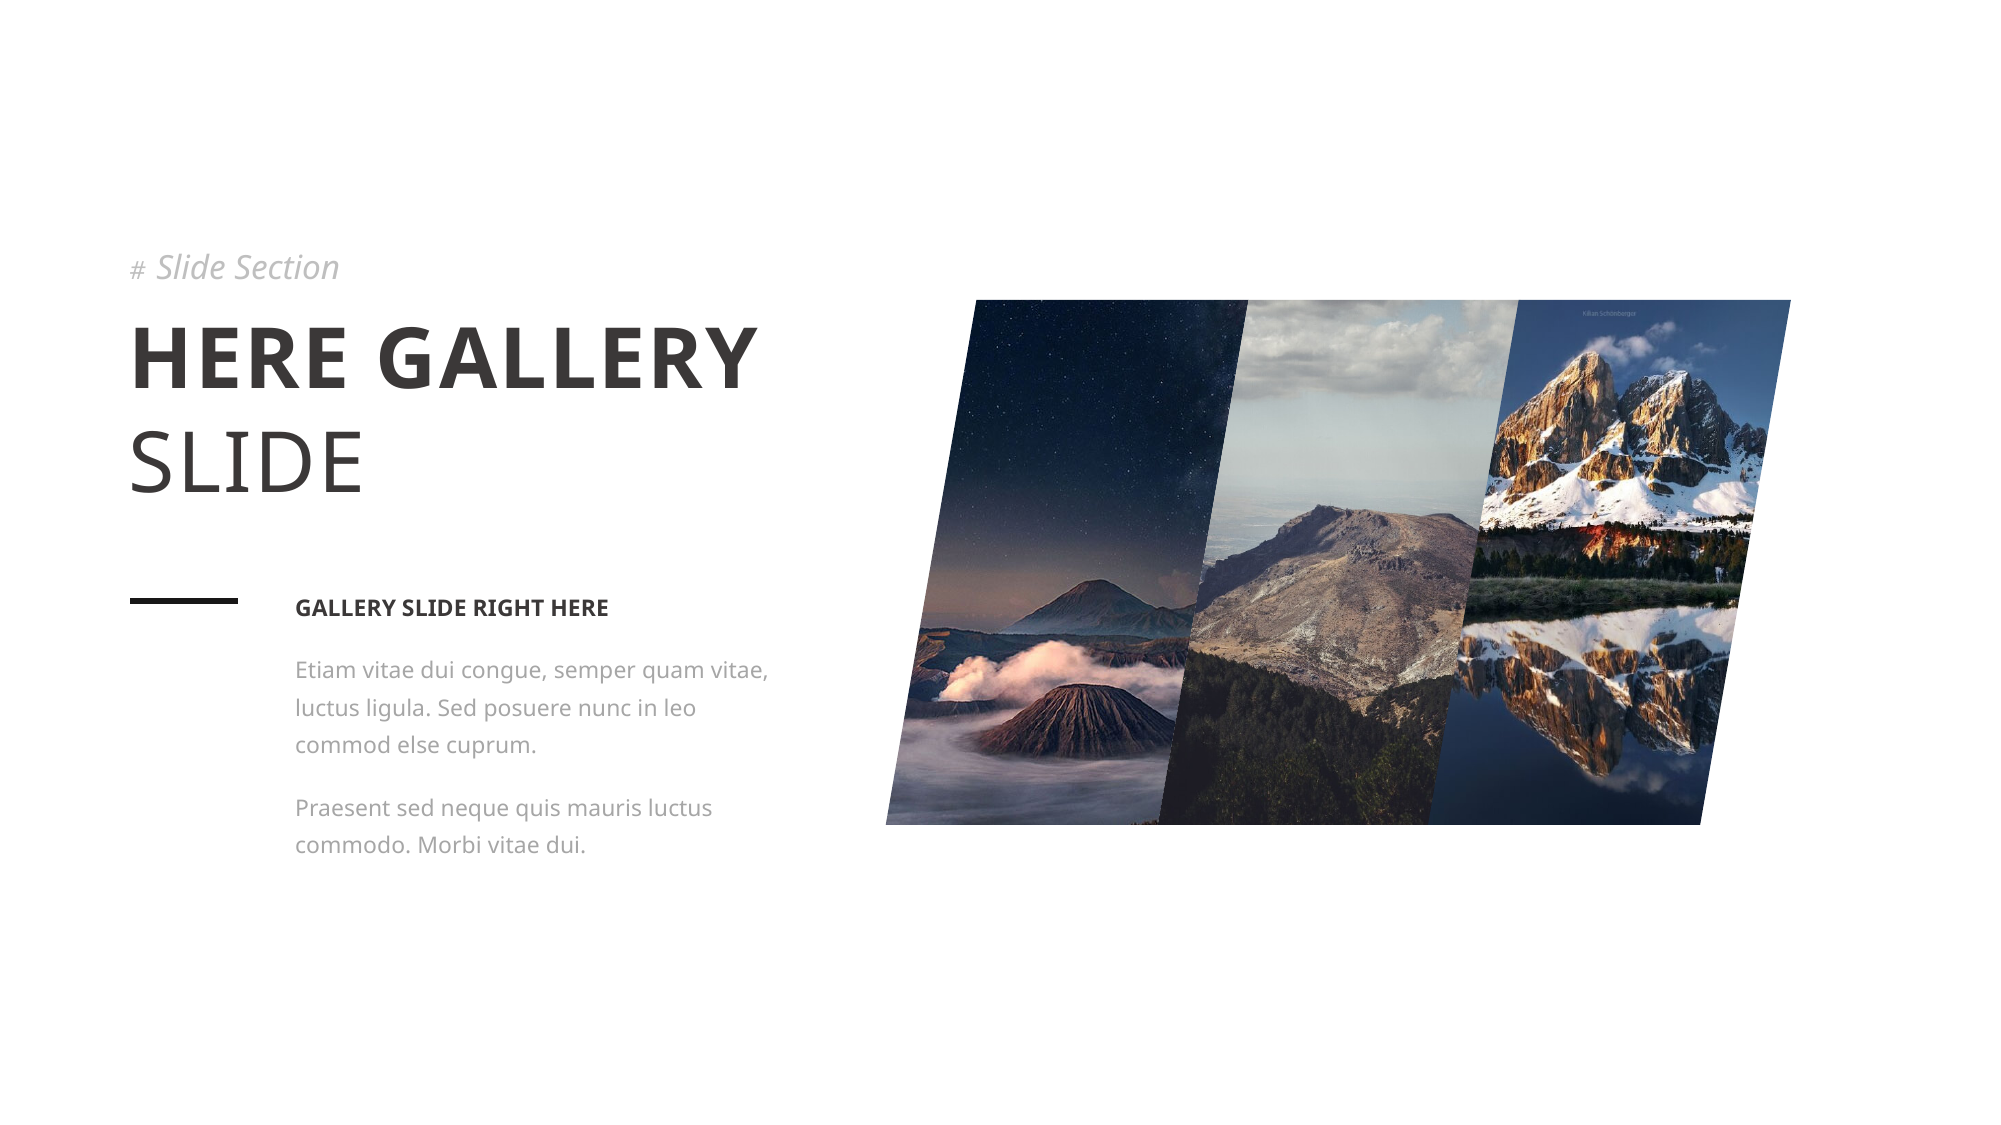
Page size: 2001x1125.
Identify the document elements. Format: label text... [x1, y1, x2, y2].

text_box # Slide Section [114, 247, 764, 309]
picture [885, 299, 1791, 825]
text_box HERE GALLERY SLIDE [114, 298, 915, 521]
text_box GALLERY SLIDE RIGHT HERE Etiam vitae dui congue, semper quam vitae, luctus ligula. Sed posuere nunc in leo commod else cuprum. Praesent sed neque quis mauris luctus commodo. Morbi vitae dui. [280, 578, 786, 878]
